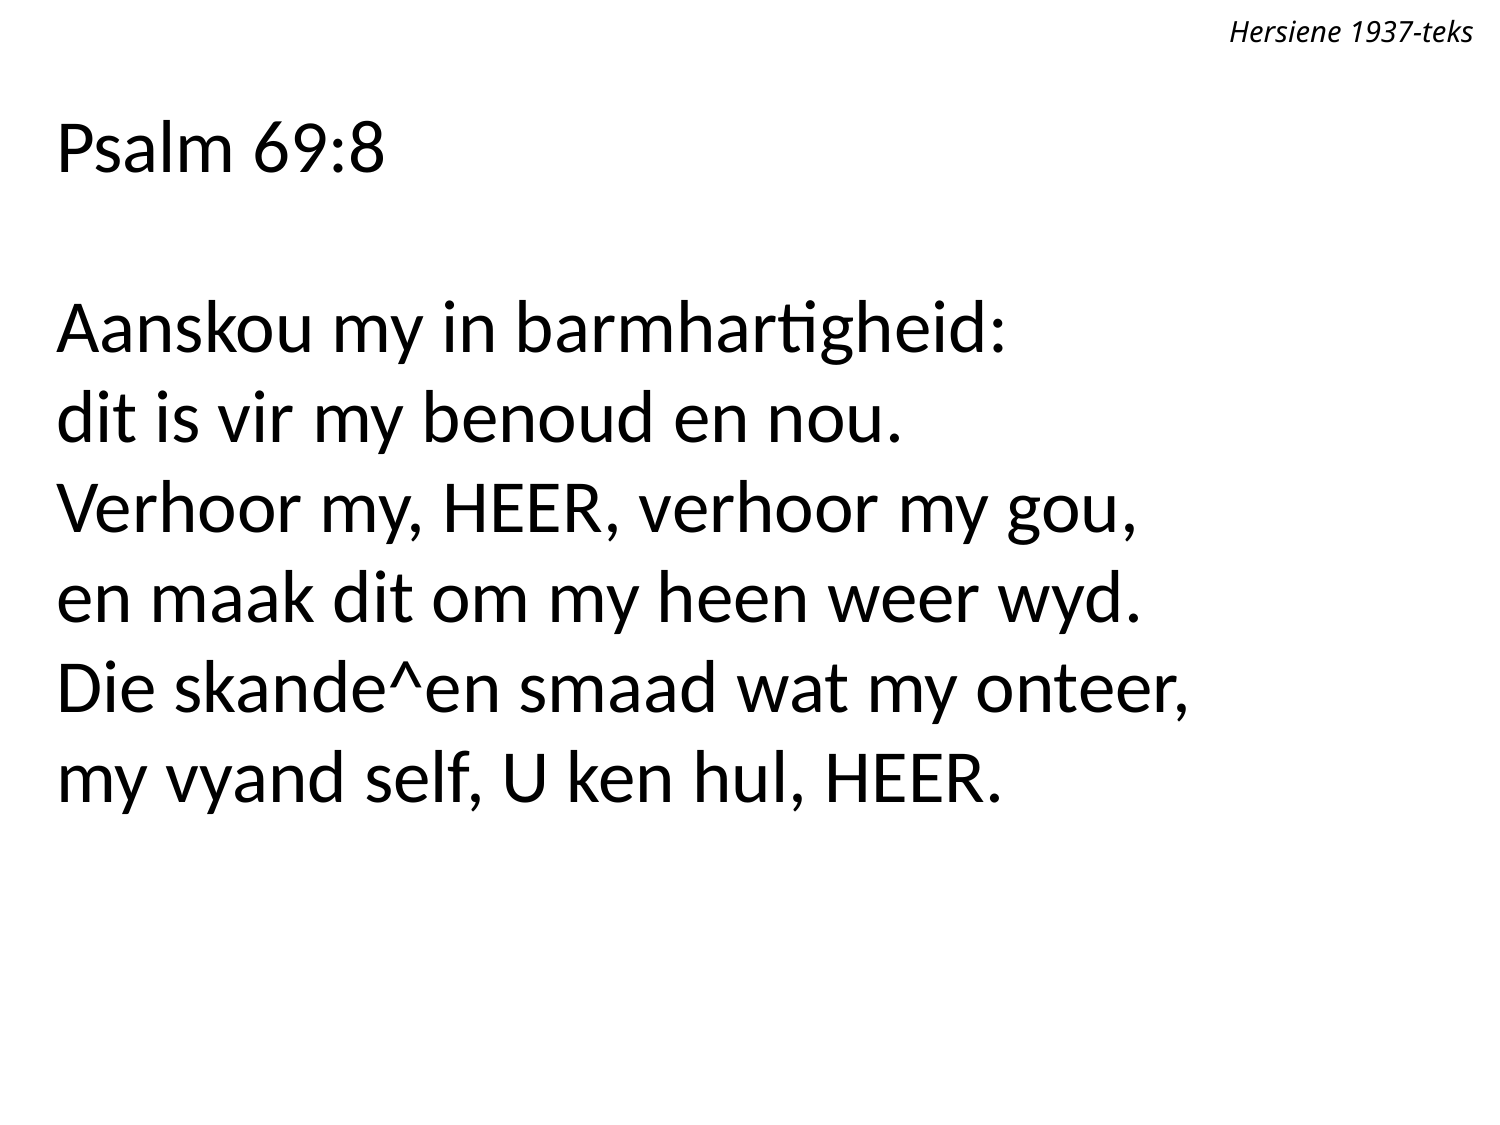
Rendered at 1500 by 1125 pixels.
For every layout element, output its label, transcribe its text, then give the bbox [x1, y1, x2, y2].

text_box Hersiene 1937-teks [1214, 5, 1489, 56]
text_box Psalm 69:8 Aanskou my in barmhartigheid: dit is vir my benoud en nou. Verhoor my, Heer, verhoor my gou, en maak dit om my heen weer wyd. Die skande^en smaad wat my onteer, my vyand self, U ken hul, Heer. [41, 89, 1465, 825]
